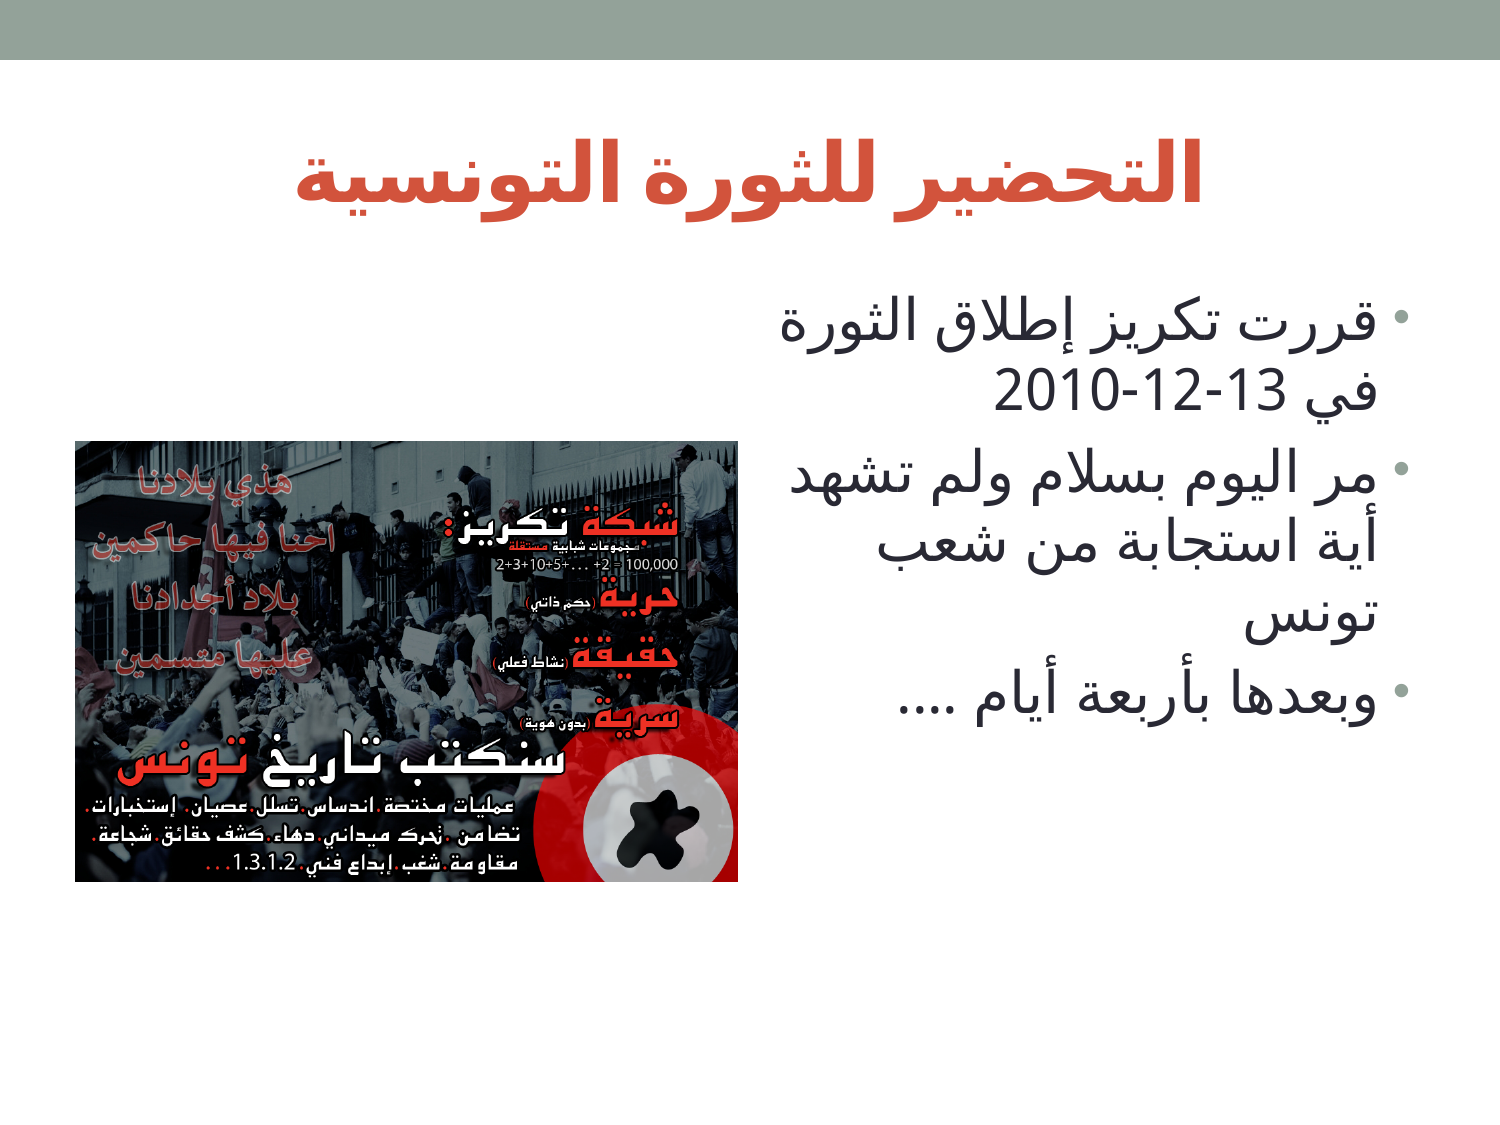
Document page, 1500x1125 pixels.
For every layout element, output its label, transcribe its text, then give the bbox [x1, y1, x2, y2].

list قررت تكريز إطلاق الثورة في 13-12-2010 مر اليوم بسلام ولم تشهد أية استجابة من شعب تونس وبعدها بأربعة أيام .... [762, 274, 1425, 1049]
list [74, 441, 738, 882]
title التحضير للثورة التونسية [75, 87, 1425, 250]
